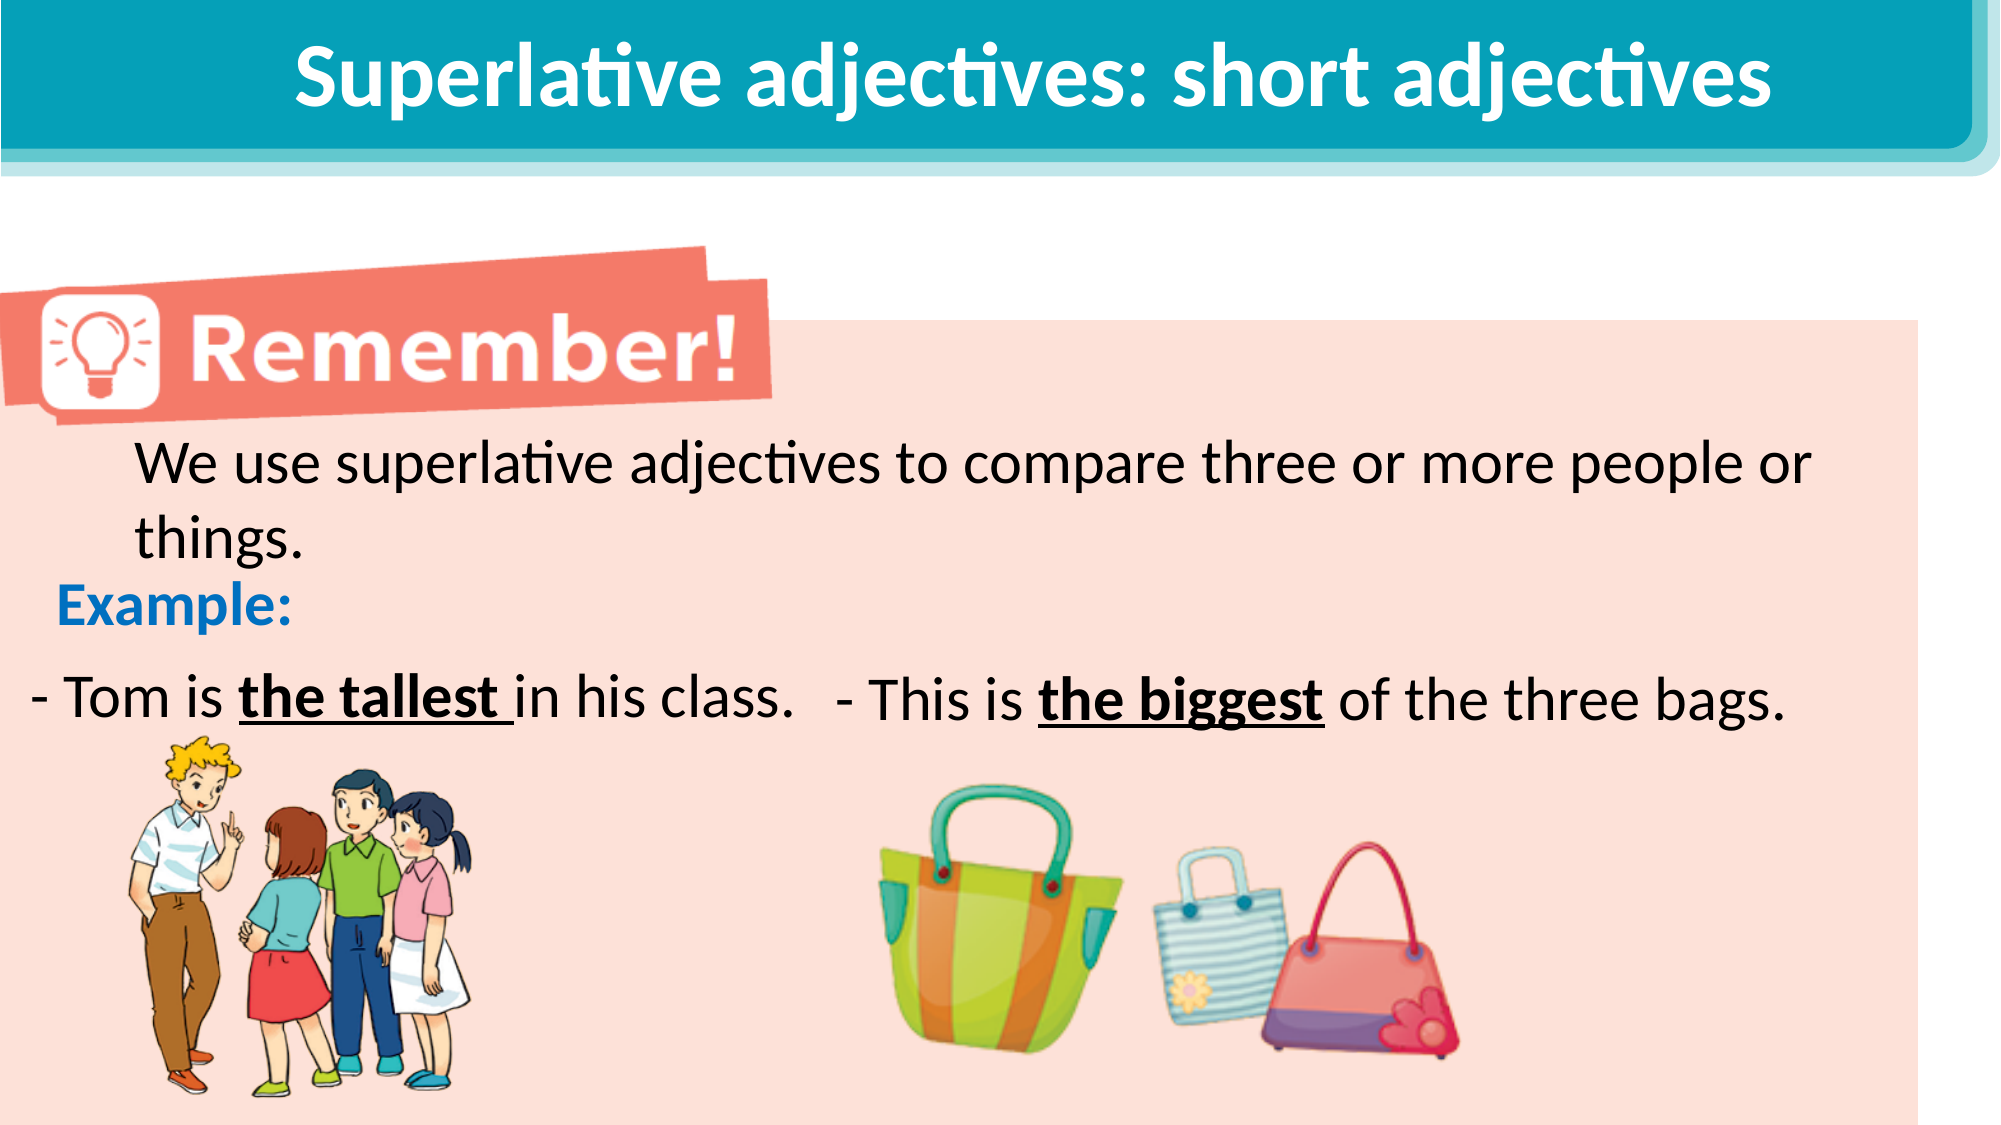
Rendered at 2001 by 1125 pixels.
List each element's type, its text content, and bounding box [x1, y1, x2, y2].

picture [0, 219, 818, 442]
picture [817, 688, 1519, 1125]
picture [60, 710, 562, 1107]
text_box - Tom is the tallest in his class. [15, 647, 832, 738]
text_box [0, 320, 1918, 1125]
text_box Example: [41, 555, 324, 646]
text_box We use superlative adjectives to compare three or more people or things. [120, 413, 1901, 579]
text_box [1, 0, 2000, 177]
text_box - This is the biggest of the three bags. [820, 650, 1838, 741]
